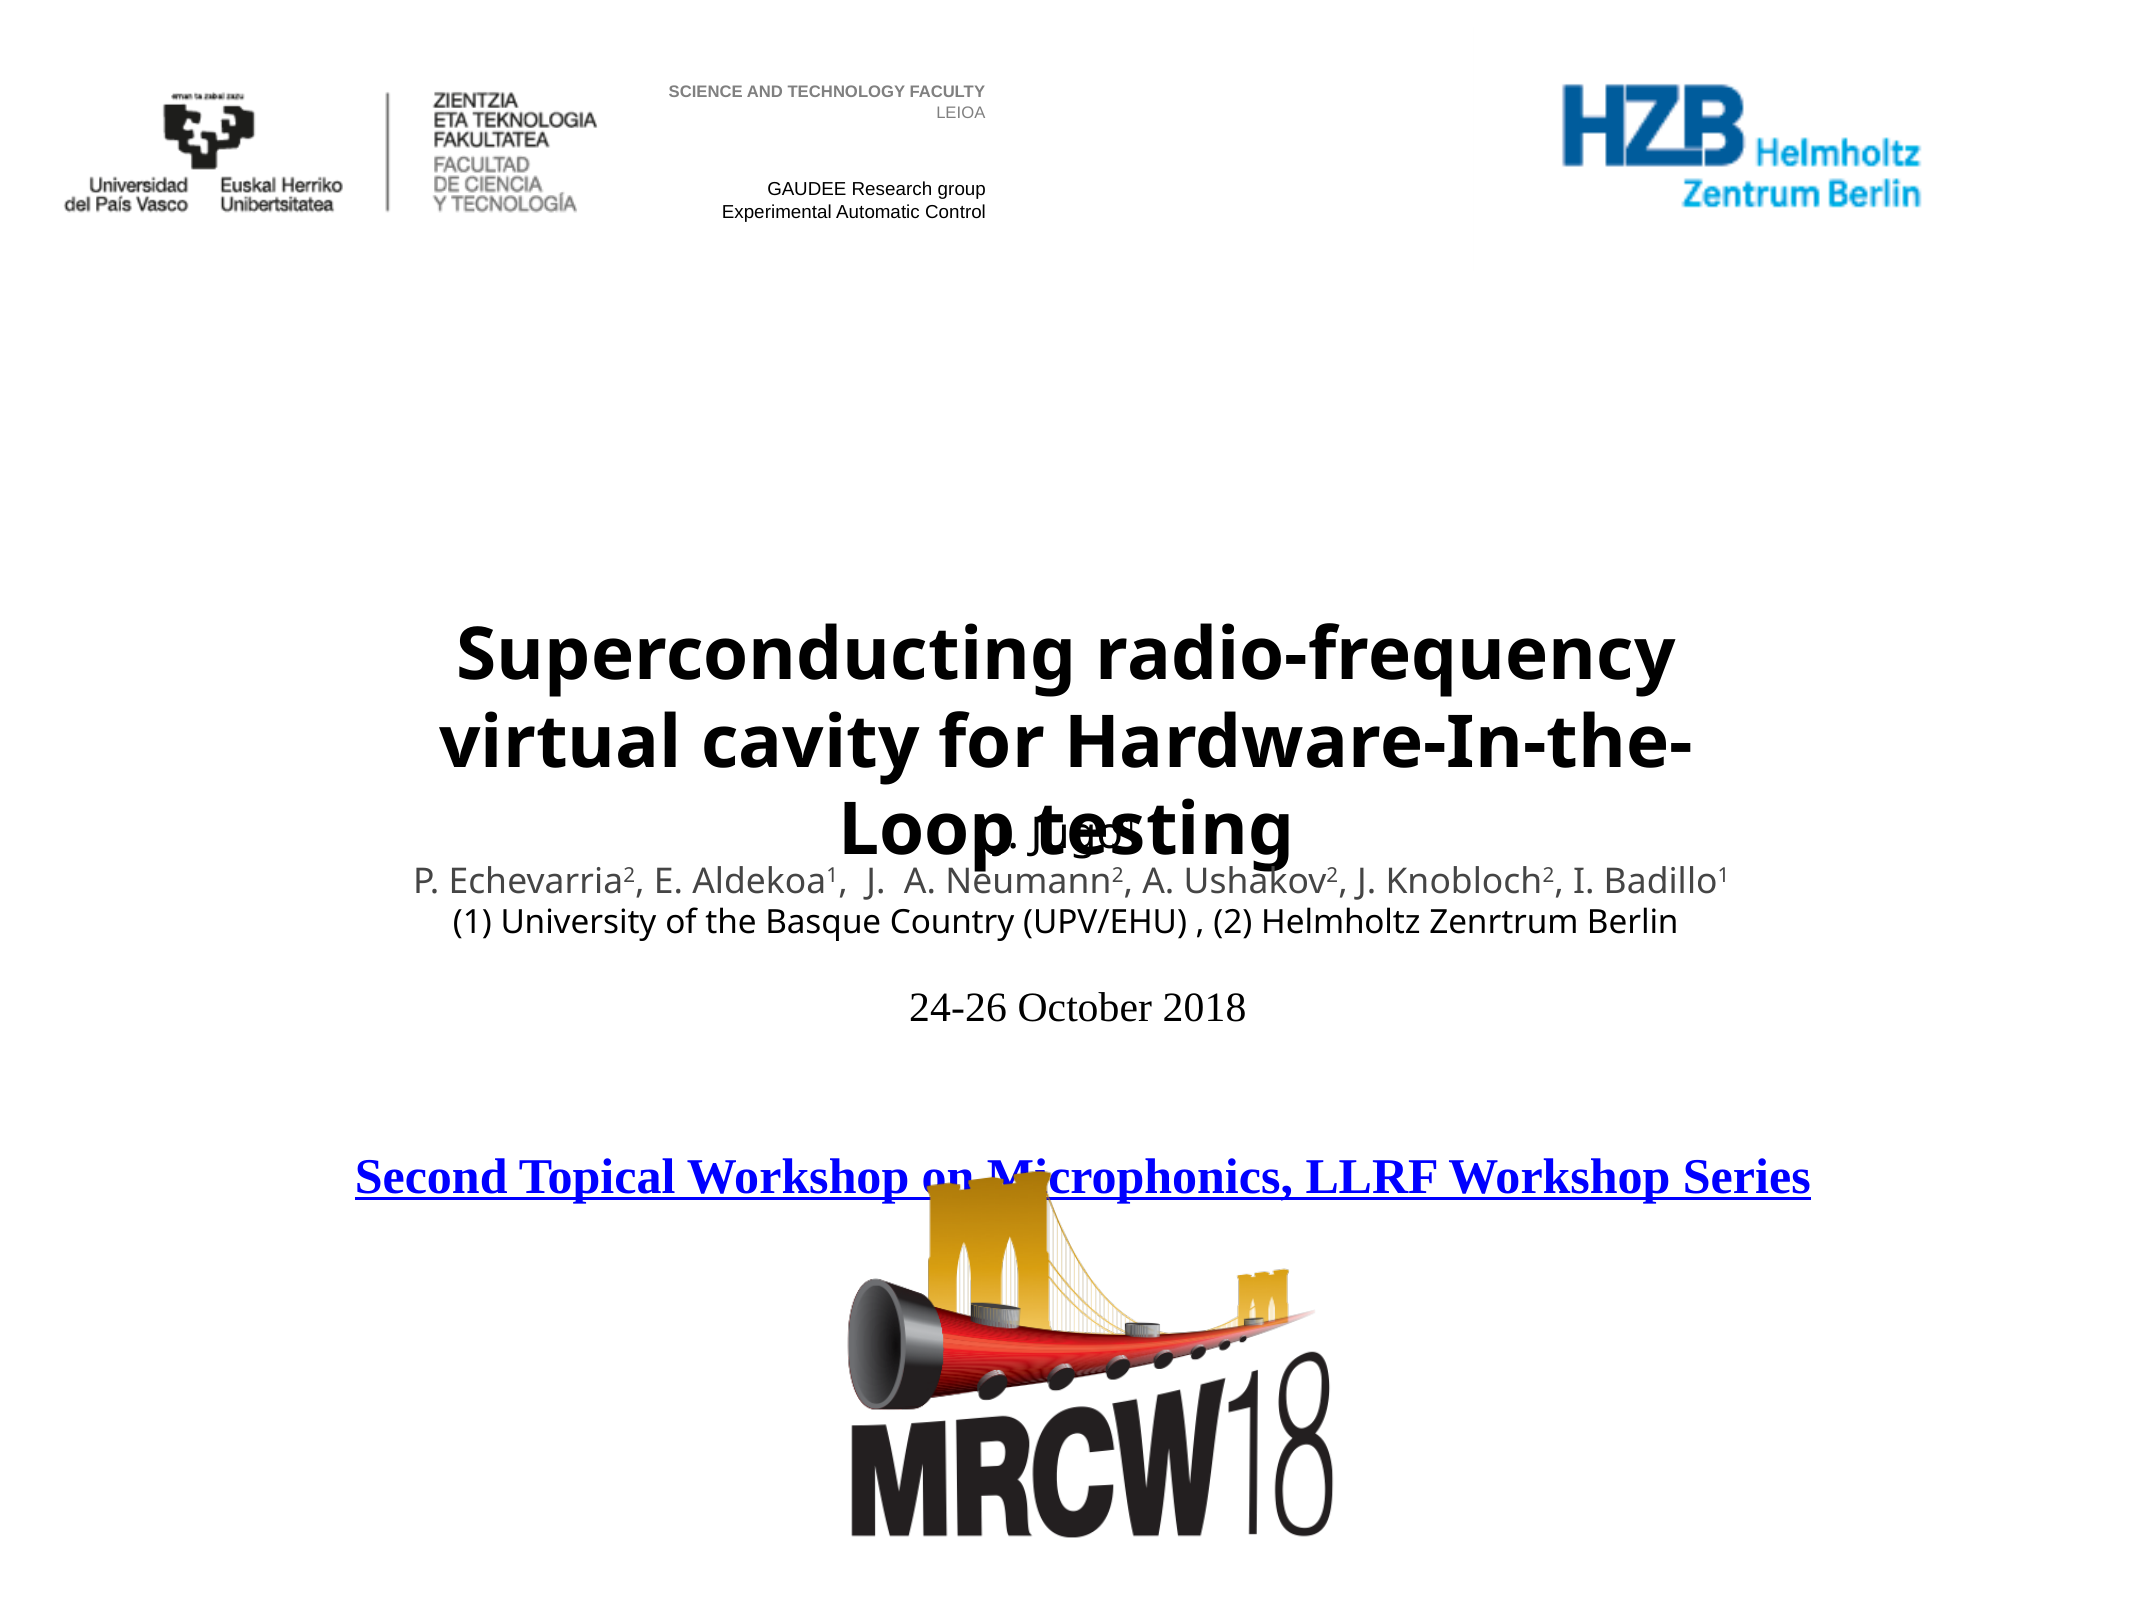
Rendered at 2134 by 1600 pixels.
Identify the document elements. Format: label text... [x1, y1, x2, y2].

title Superconducting radio-frequency virtual cavity for Hardware-In-the-Loop testing [353, 587, 1780, 796]
text_box Science And Technology Faculty LEIOA GAUDEE Research group Experimental Automatic Control [649, 68, 995, 230]
picture [43, 68, 649, 231]
picture [821, 1162, 1345, 1548]
picture [1472, 27, 2052, 272]
subtitle J. Jugo1 P. Echevarria2, E. Aldekoa1, J. A. Neumann2, A. Ushakov2, J. Knobloch2, I. Badillo1 (1) University of the Basque Country (UPV/EHU) , (2) Helmholtz Zenrtrum Berlin [207, 796, 1926, 983]
text_box 24-26 October 2018 [900, 942, 1266, 1038]
text_box Second Topical Workshop on Microphonics, LLRF Workshop Series [346, 1078, 1821, 1213]
